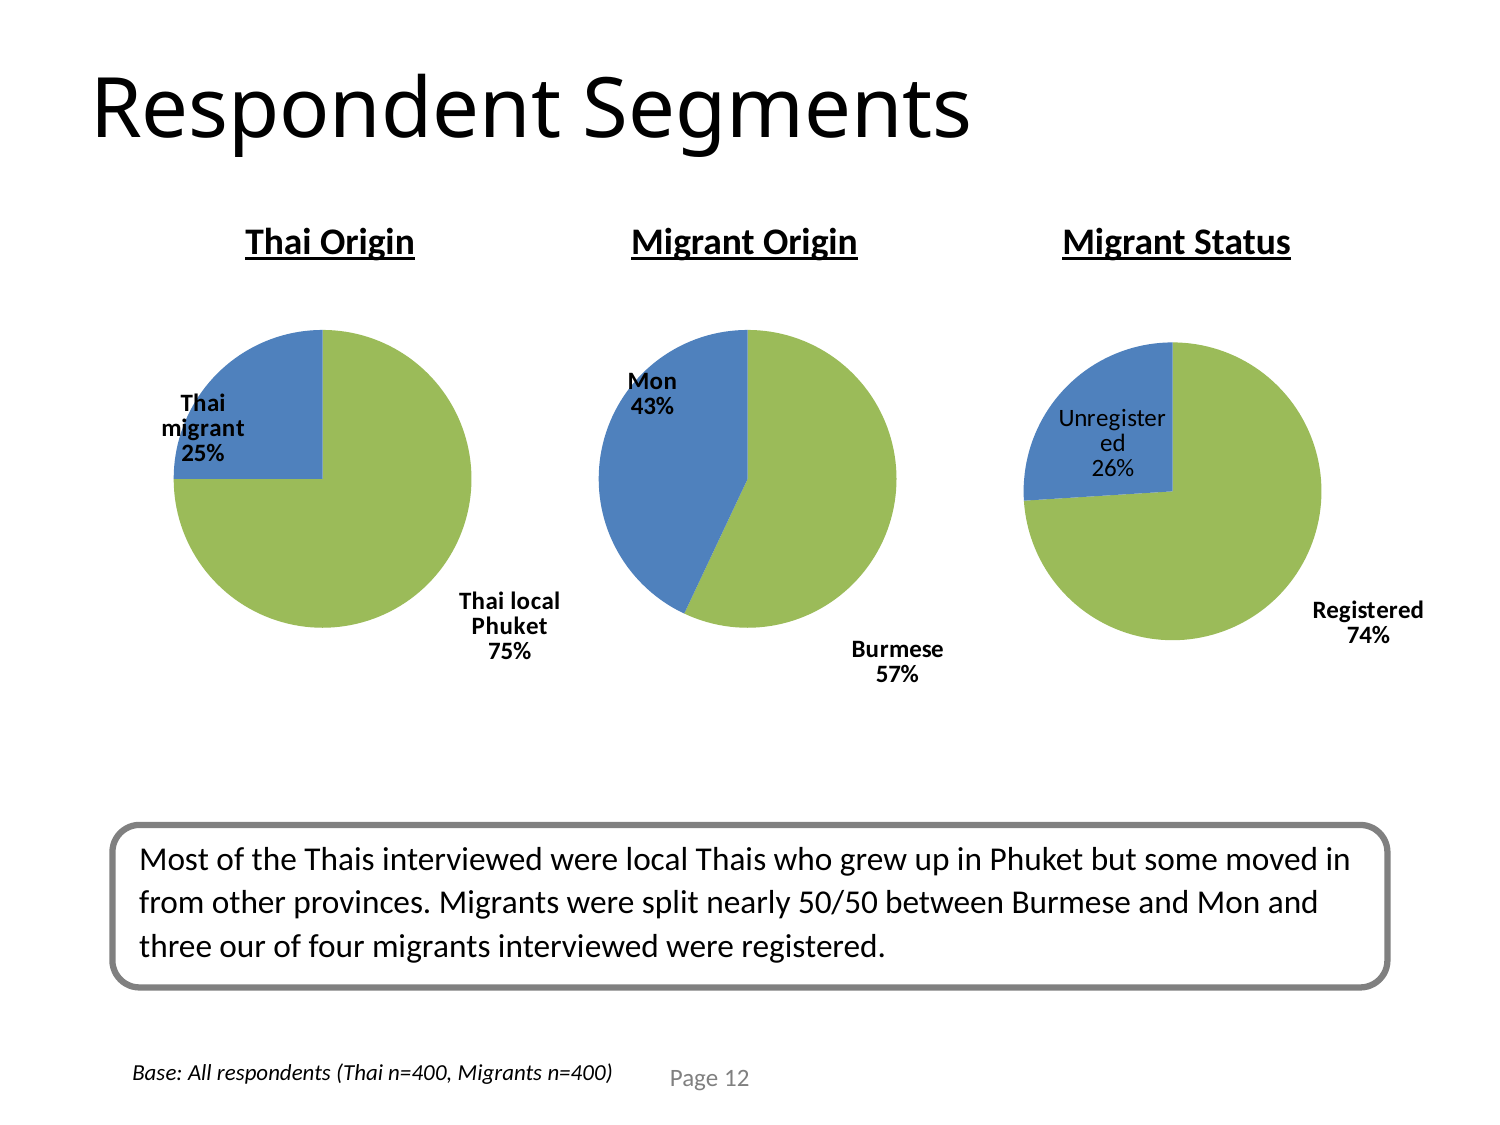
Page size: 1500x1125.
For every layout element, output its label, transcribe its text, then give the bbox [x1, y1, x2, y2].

title Respondent Segments [75, 45, 1425, 163]
text_box Most of the Thais interviewed were local Thais who grew up in Phuket but some moved in from other provinces. Migrants were split nearly 50/50 between Burmese and Mon and three our of four migrants interviewed were registered. [112, 824, 1388, 988]
text_box Thai Origin [245, 217, 415, 263]
text_box Migrant Origin [631, 217, 859, 263]
chart [37, 312, 1500, 801]
text_box Migrant Status [1062, 217, 1292, 263]
text_box Base: All respondents (Thai n=400, Migrants n=400) [117, 1050, 629, 1093]
